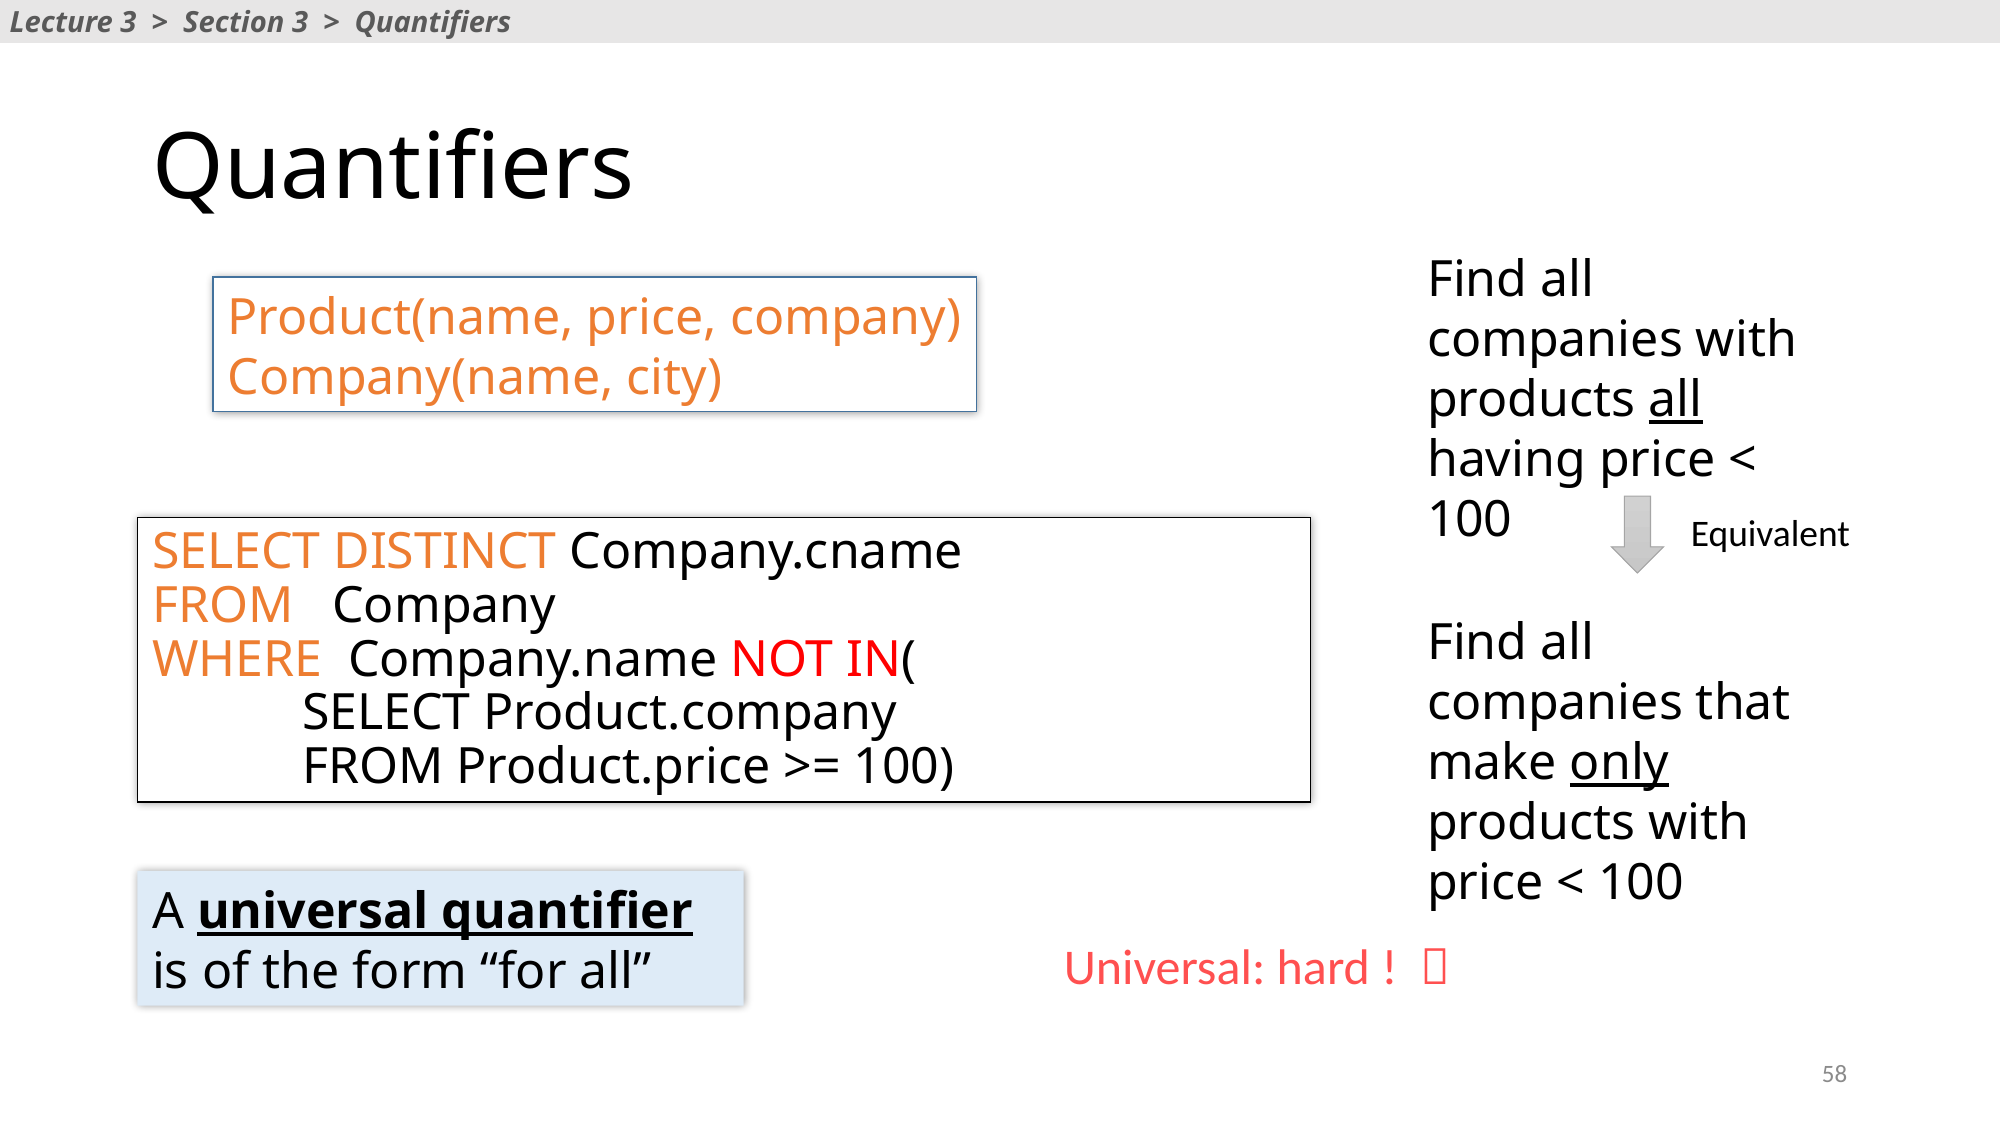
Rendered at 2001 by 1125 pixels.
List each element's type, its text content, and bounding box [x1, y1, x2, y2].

text_box A universal quantifier is of the form “for all” [137, 870, 744, 1006]
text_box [0, 0, 2000, 47]
text_box SELECT DISTINCT Company.cname FROM Company WHERE Company.name NOT IN( SELECT Product.company FROM Product.price >= 100) [137, 517, 1311, 803]
text_box [1610, 495, 1665, 574]
slide_number 58 [1412, 1042, 1863, 1103]
text_box Equivalent [1676, 501, 1866, 561]
text_box Find all companies with products all having price < 100 [1412, 238, 1863, 554]
text_box Product(name, price, company) Company(name, city) [213, 276, 977, 412]
text_box Find all companies that make only products with price < 100 [1412, 601, 1863, 917]
title Quantifiers [137, 59, 1863, 278]
text_box Universal: hard !  [1049, 927, 1466, 1002]
